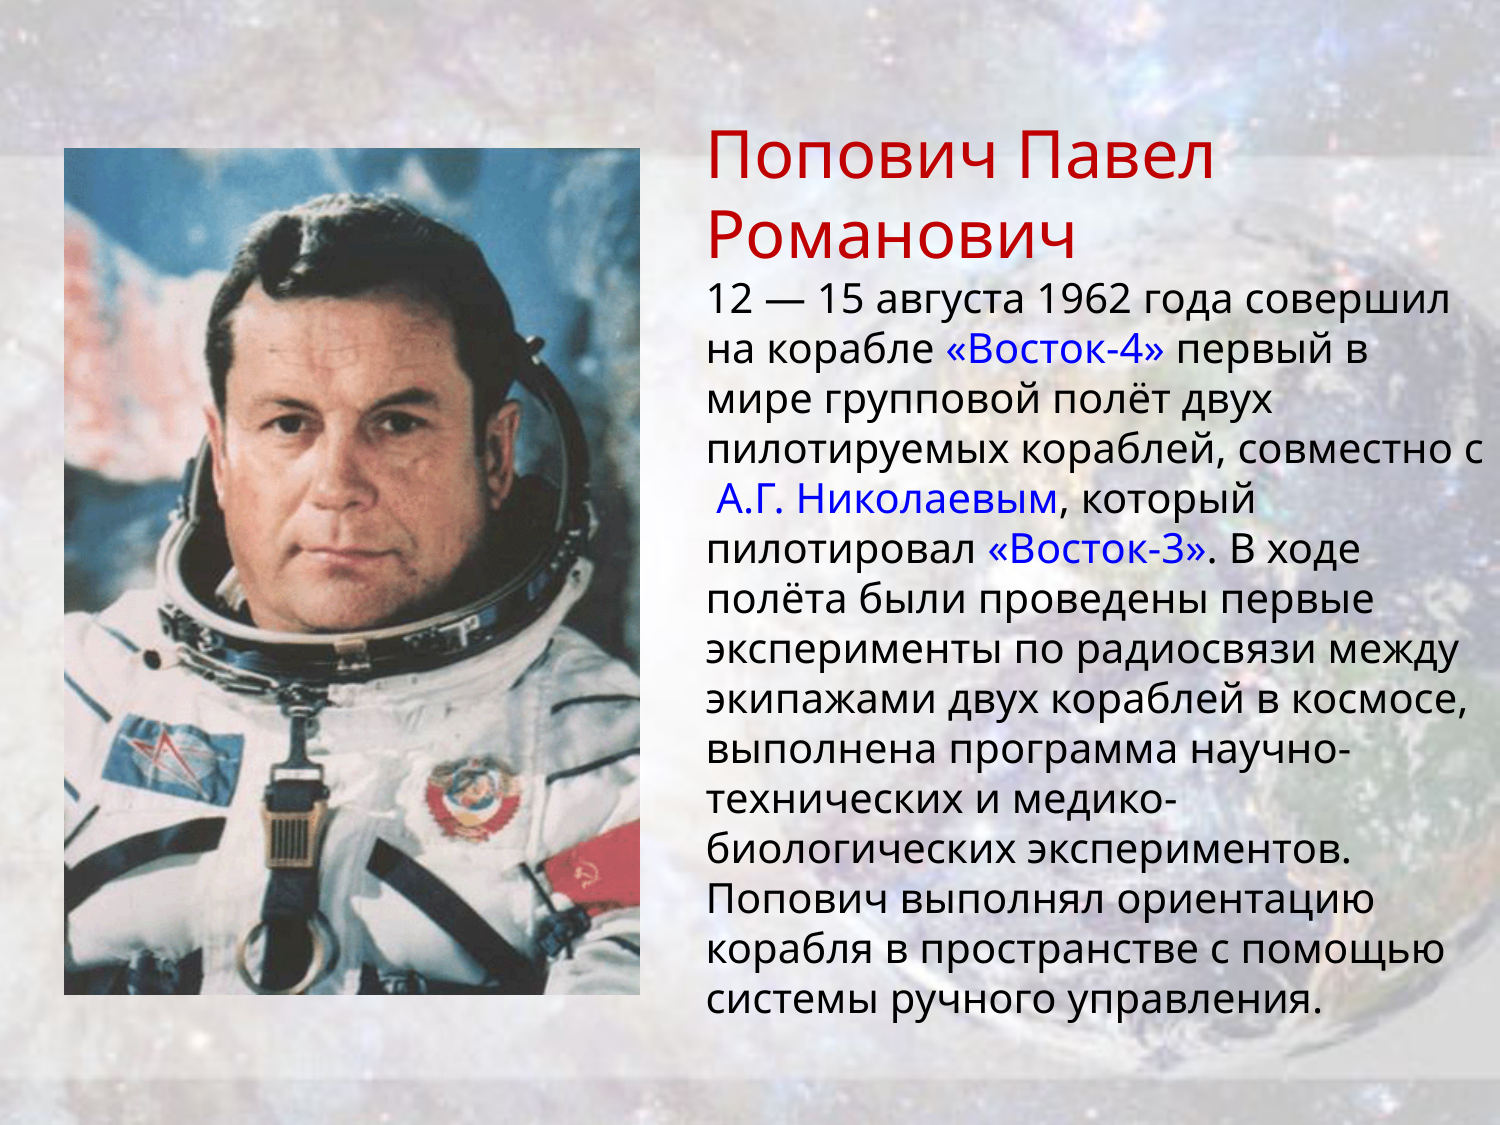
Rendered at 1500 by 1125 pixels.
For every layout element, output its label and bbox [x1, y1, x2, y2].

picture [64, 148, 641, 995]
list [0, 0, 1500, 1125]
